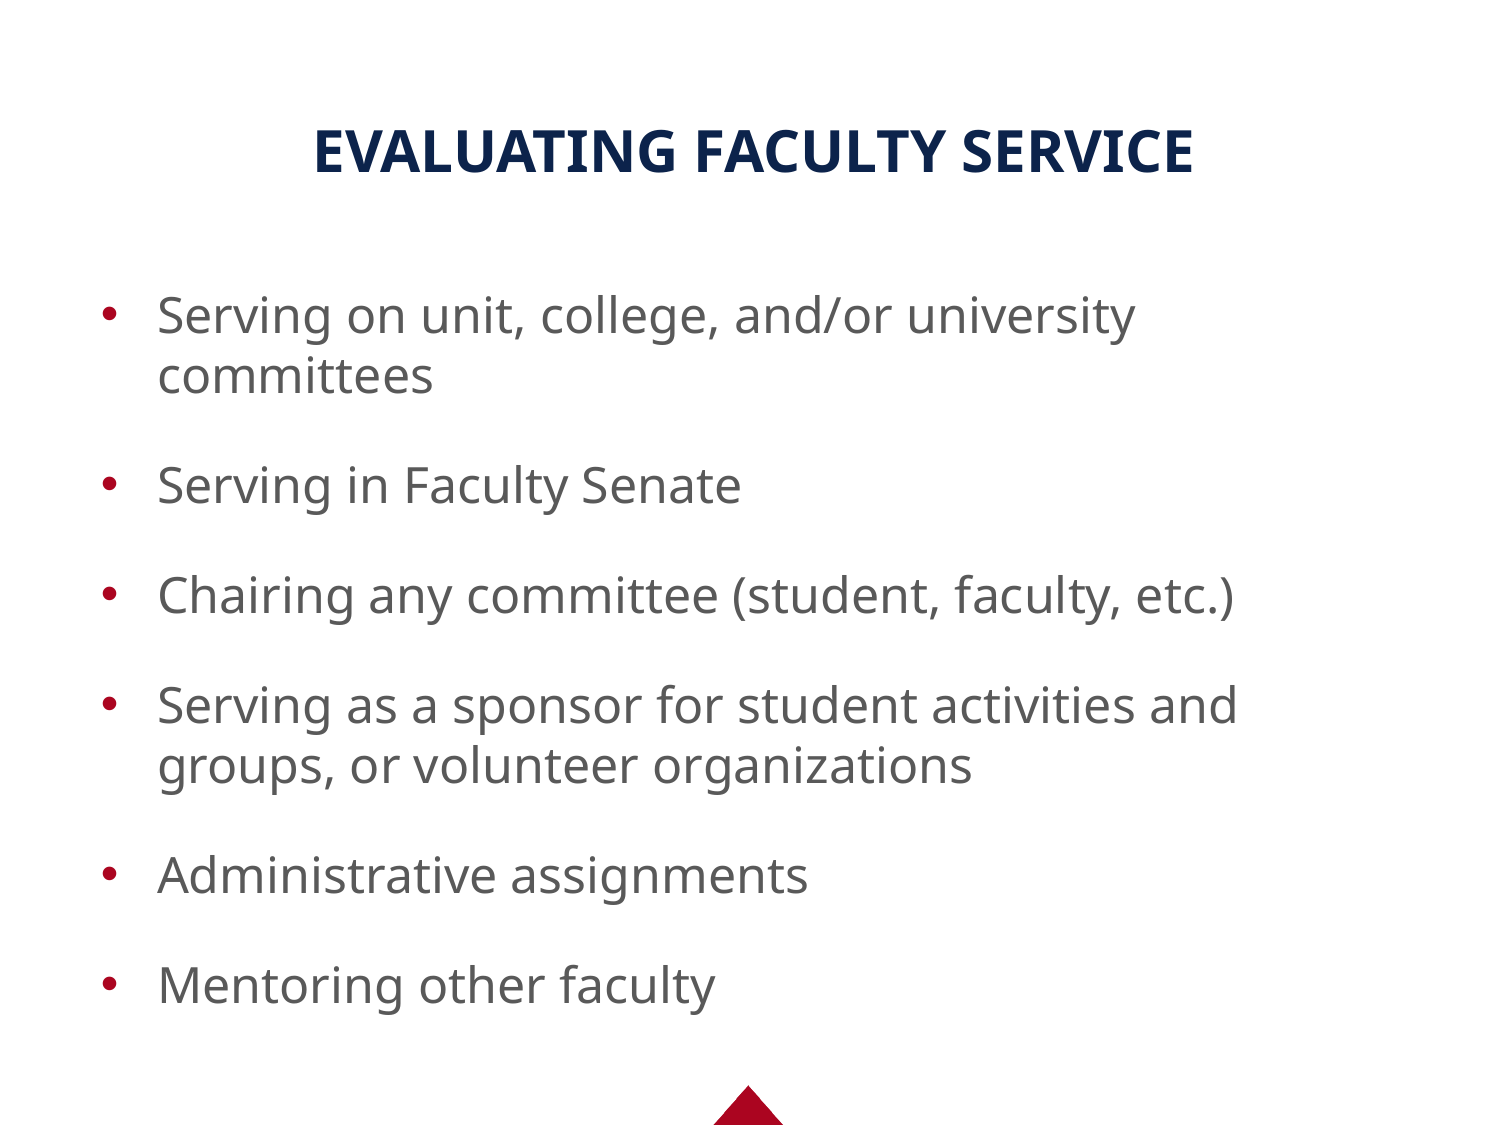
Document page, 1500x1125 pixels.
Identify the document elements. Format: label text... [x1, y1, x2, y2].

list Serving on unit, college, and/or university committees Serving in Faculty Senate Chairing any committee (student, faculty, etc.) Serving as a sponsor for student activities and groups, or volunteer organizations Administrative assignments Mentoring other faculty [85, 275, 1422, 1034]
picture [712, 1085, 784, 1125]
title EVALUATING FACULTY SERVICE [85, 42, 1422, 257]
